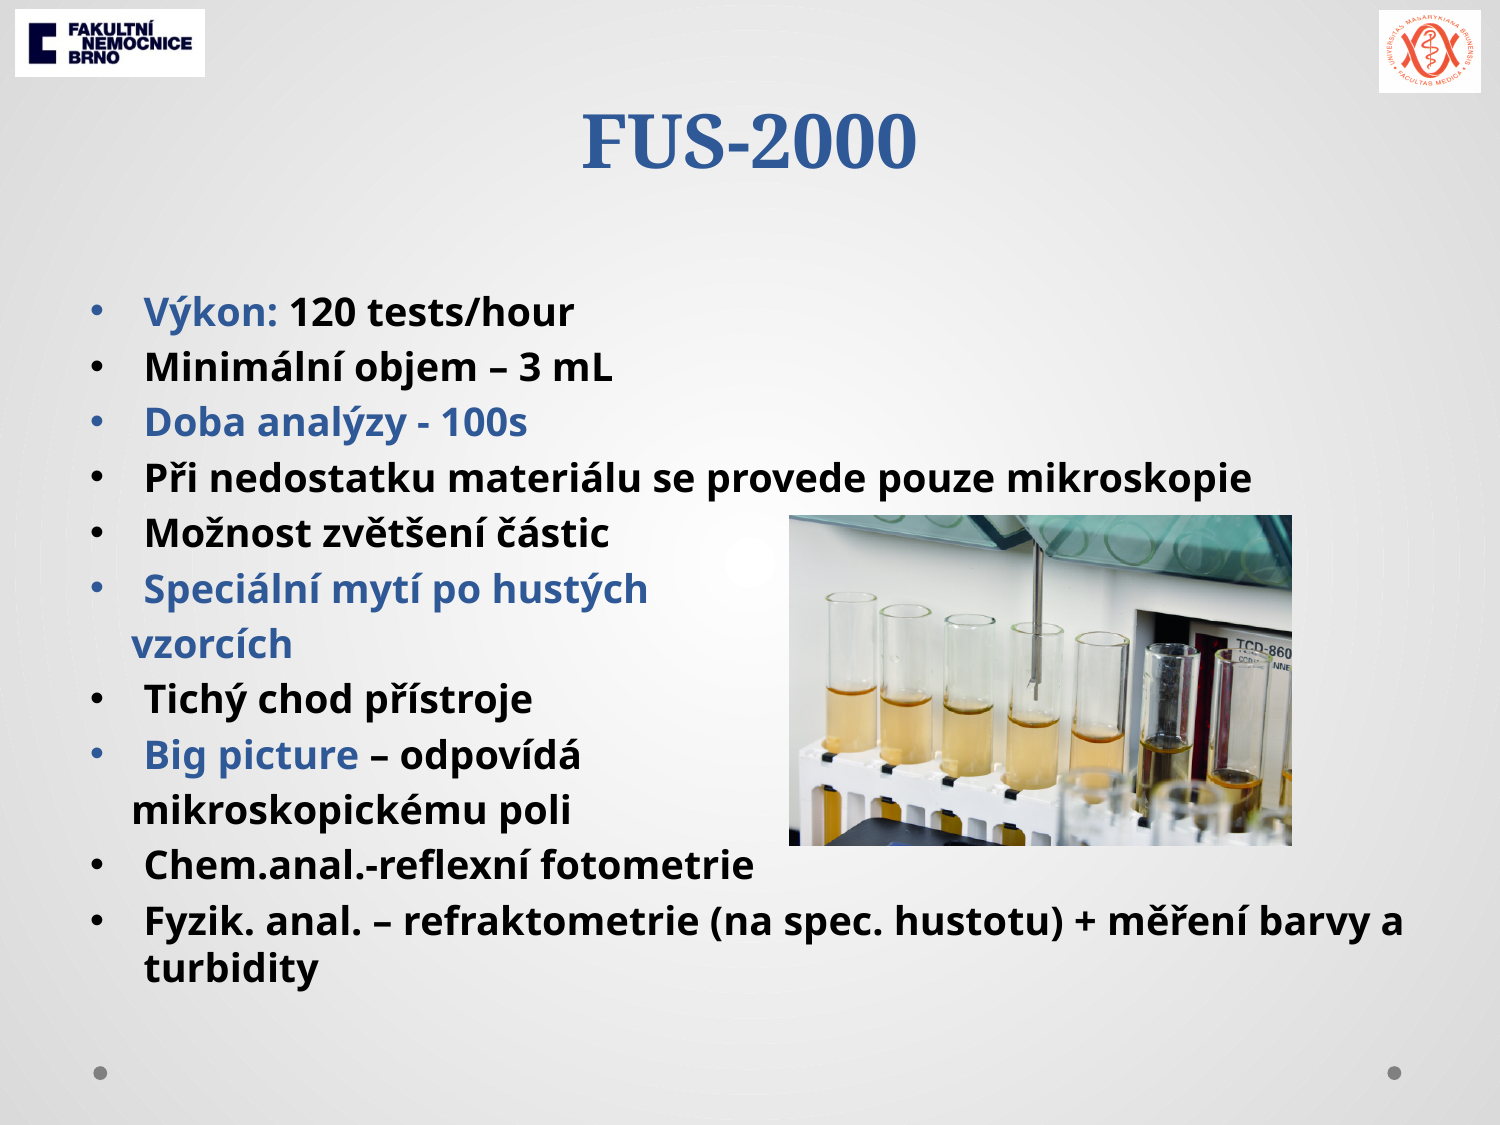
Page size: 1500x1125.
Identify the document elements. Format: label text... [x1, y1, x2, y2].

picture [1379, 9, 1481, 93]
picture [789, 514, 1292, 847]
picture [15, 9, 206, 77]
title FUS-2000 [75, 0, 1425, 191]
list Výkon: 120 tests/hour Minimální objem – 3 mL Doba analýzy - 100s Při nedostatku materiálu se provede pouze mikroskopie Možnost zvětšení částic Speciální mytí po hustých vzorcích Tichý chod přístroje Big picture – odpovídá mikroskopickému poli Chem.anal.-reflexní fotometrie Fyzik. anal. – refraktometrie (na spec. hustotu) + měření barvy a turbidity [75, 278, 1425, 1005]
